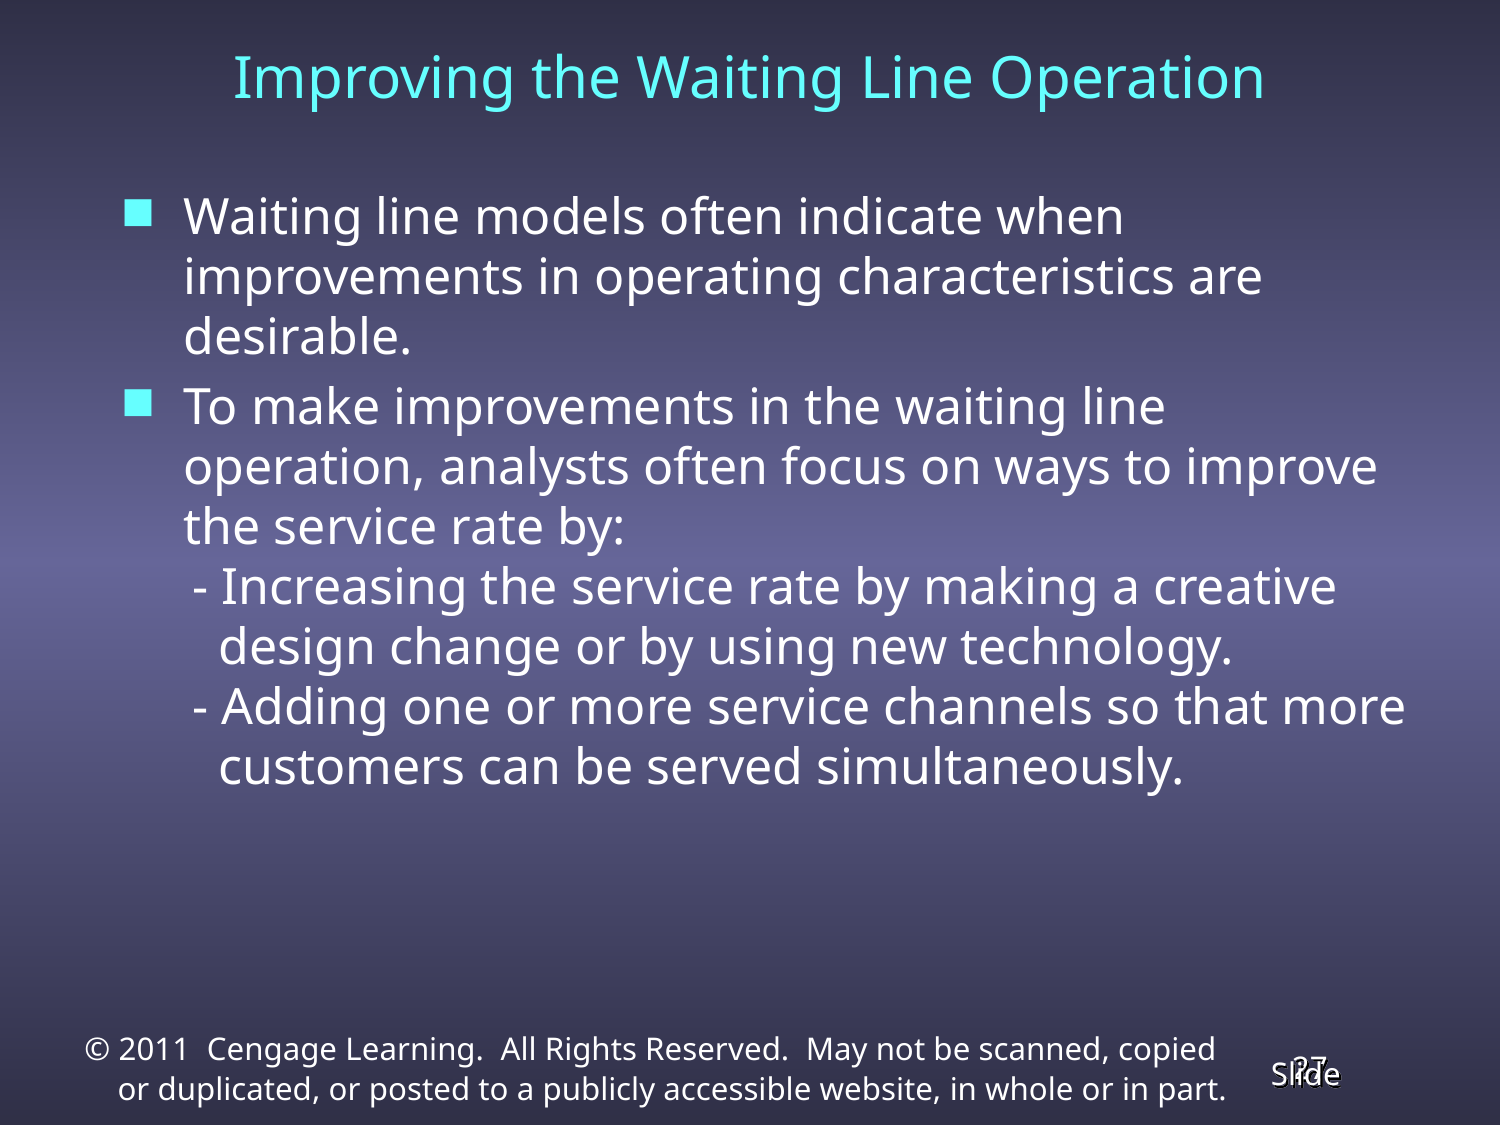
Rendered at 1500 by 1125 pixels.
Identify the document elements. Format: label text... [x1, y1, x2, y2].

text_box Improving the Waiting Line Operation [112, 8, 1388, 143]
text_box Waiting line models often indicate when improvements in operating characteristics are desirable. To make improvements in the waiting line operation, analysts often focus on ways to improve the service rate by: - Increasing the service rate by making a creative design change or by using new technology. - Adding one or more service channels so that more customers can be served simultaneously. [112, 177, 1434, 933]
